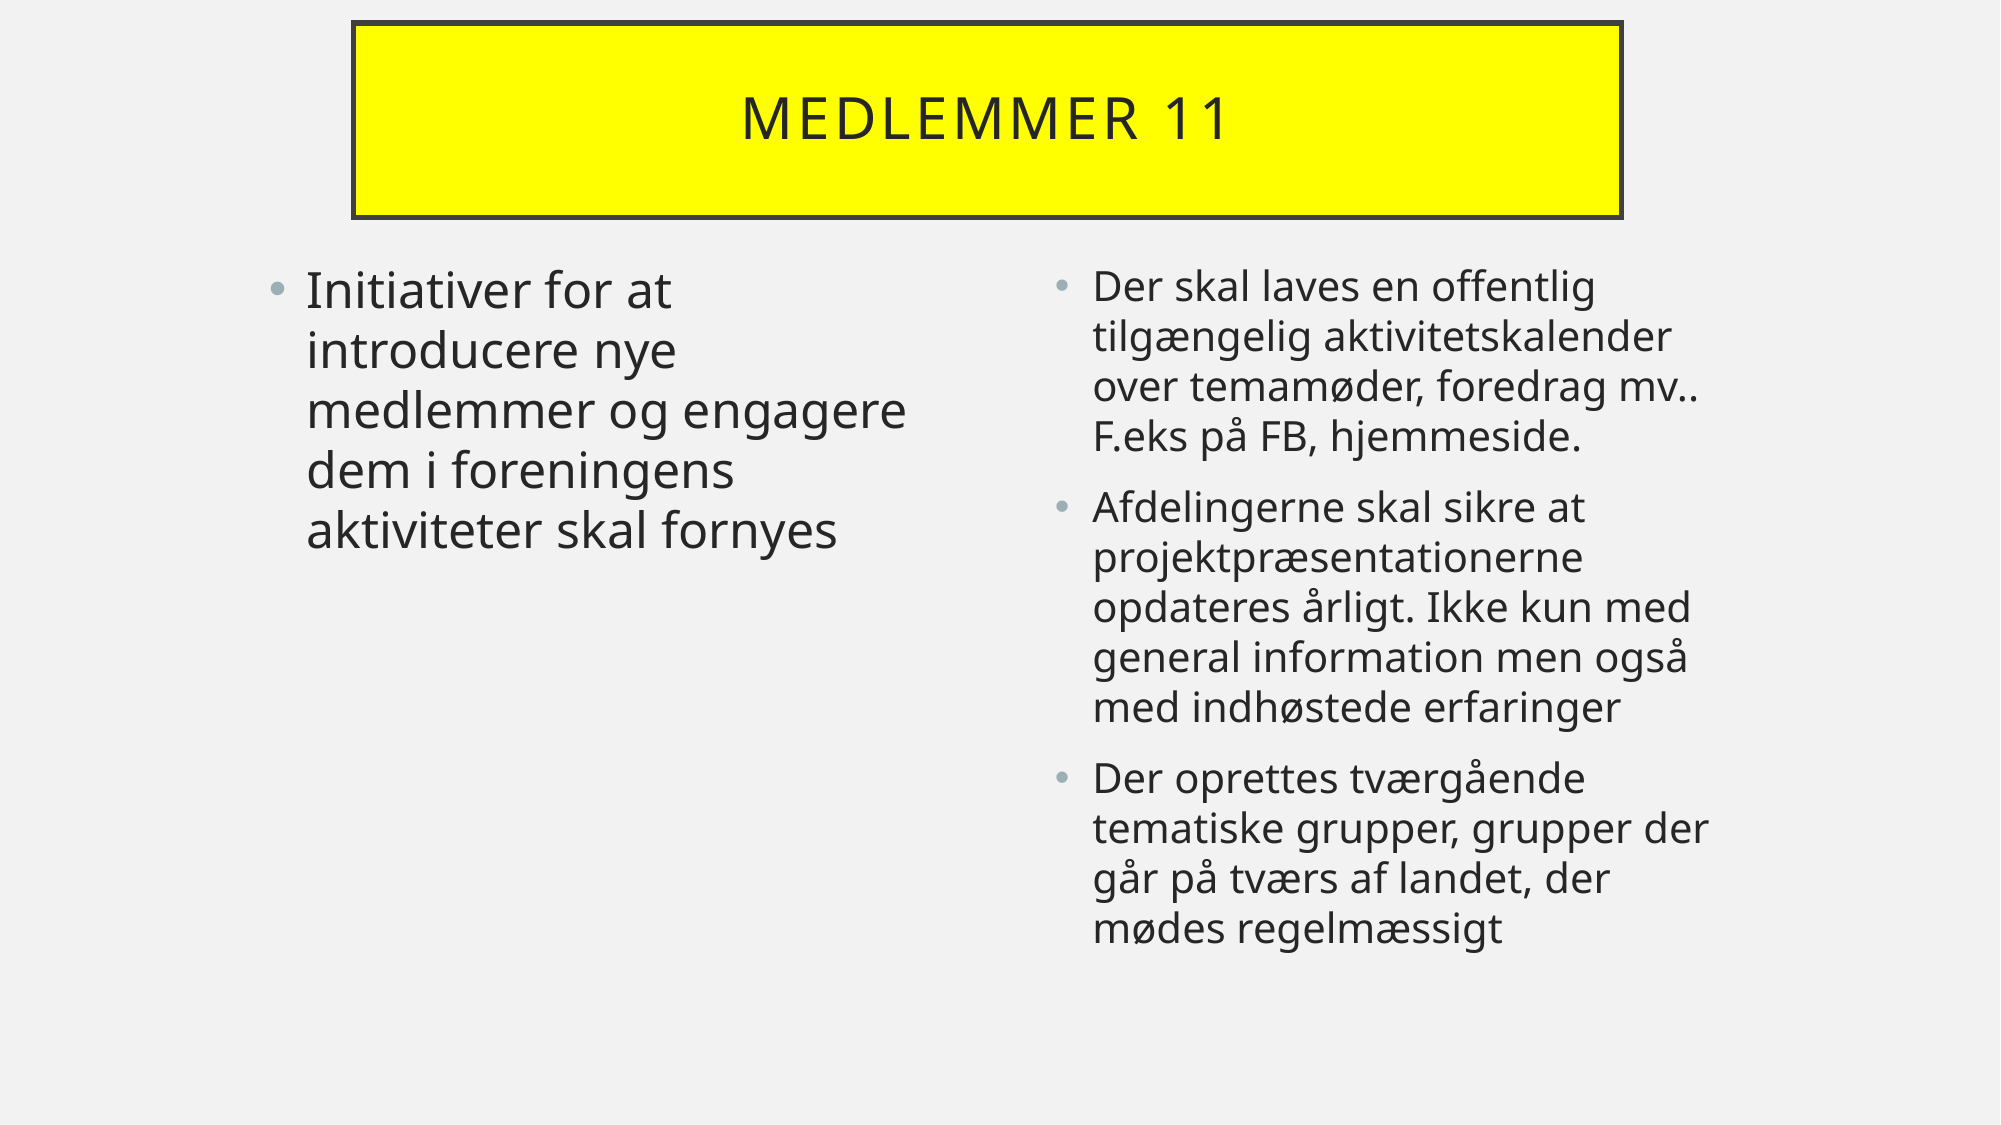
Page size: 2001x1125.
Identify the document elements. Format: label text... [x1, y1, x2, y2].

list Der skal laves en offentlig tilgængelig aktivitetskalender over temamøder, foredrag mv.. F.eks på FB, hjemmeside. Afdelingerne skal sikre at projektpræsentationerne opdateres årligt. Ikke kun med general information men også med indhøstede erfaringer Der oprettes tværgående tematiske grupper, grupper der går på tværs af landet, der mødes regelmæssigt [1039, 252, 1741, 935]
title MEDLEMMER 11 [351, 20, 1624, 220]
list Initiativer for at introducere nye medlemmer og engagere dem i foreningens aktiviteter skal fornyes [253, 250, 955, 760]
